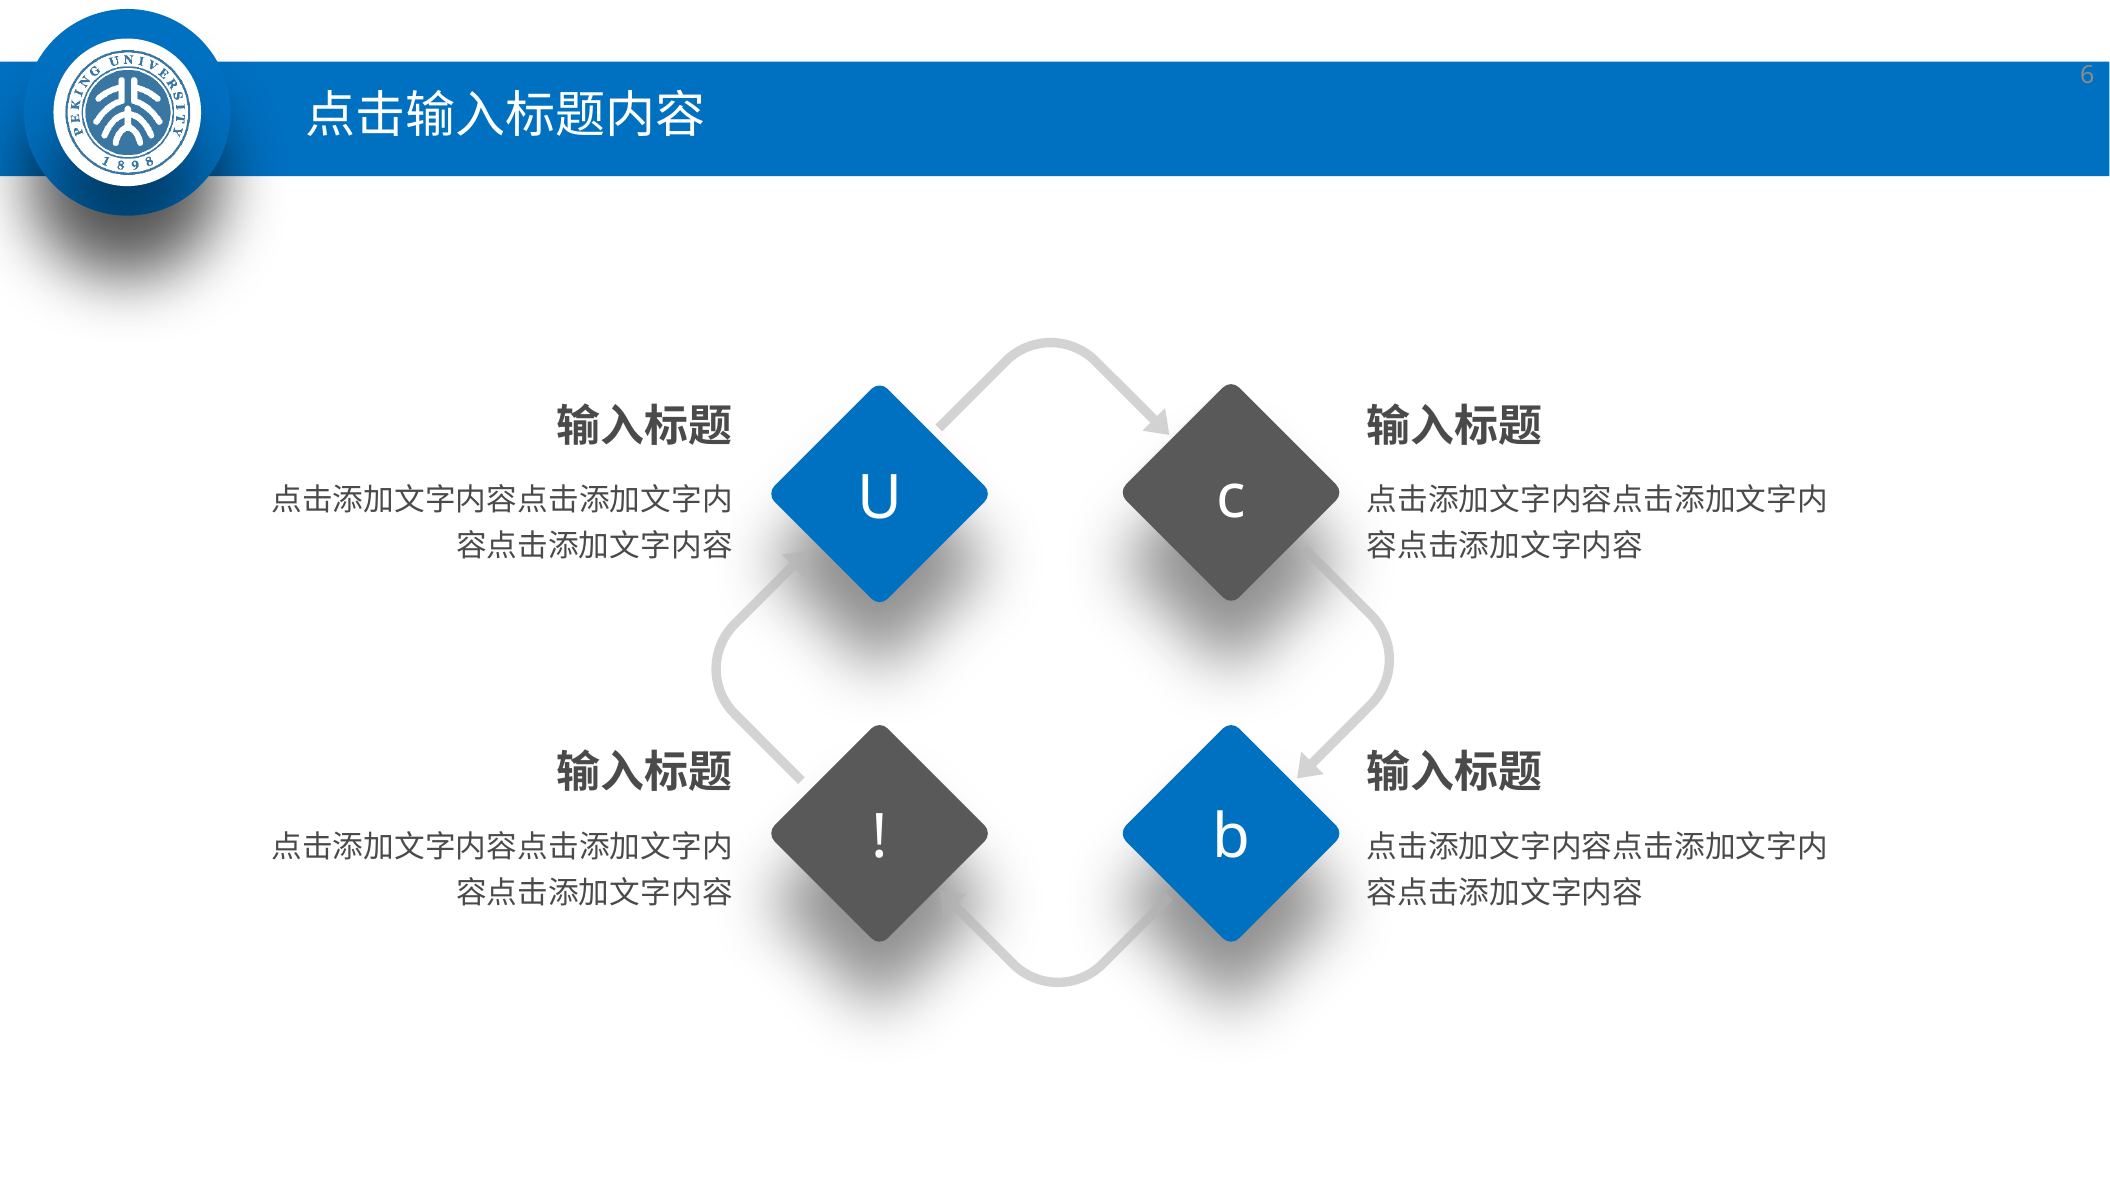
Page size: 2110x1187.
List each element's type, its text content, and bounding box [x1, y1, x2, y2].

text_box 输入标题 点击添加文字内容点击添加文字内容点击添加文字内容 [229, 403, 748, 571]
text_box 输入标题 点击添加文字内容点击添加文字内容点击添加文字内容 [1351, 750, 1870, 917]
text_box [1296, 543, 1395, 779]
text_box U [770, 384, 989, 603]
list 点击输入标题内容 [290, 74, 810, 158]
text_box c [1122, 383, 1340, 602]
text_box [934, 337, 1170, 436]
text_box [938, 889, 1174, 988]
slide_number 6 [2006, 43, 2110, 108]
text_box 输入标题 点击添加文字内容点击添加文字内容点击添加文字内容 [229, 750, 748, 917]
text_box 输入标题 点击添加文字内容点击添加文字内容点击添加文字内容 [1351, 403, 1870, 571]
text_box ! [770, 724, 989, 943]
text_box b [1122, 724, 1340, 943]
text_box [710, 549, 810, 785]
